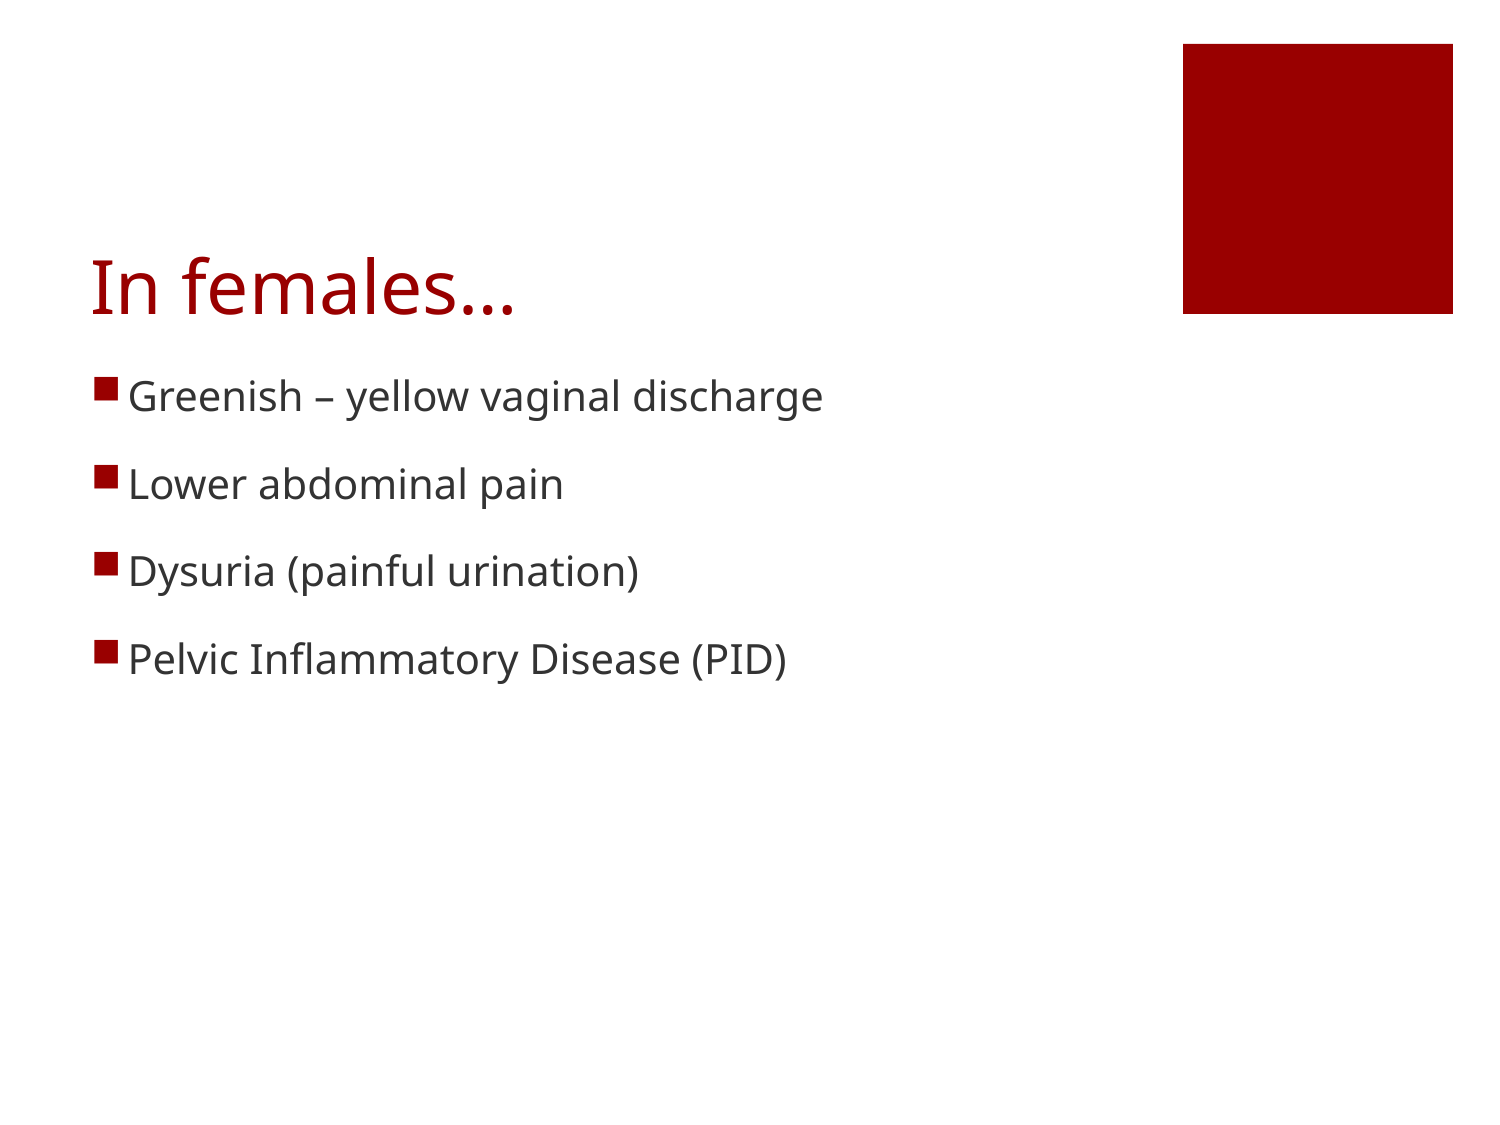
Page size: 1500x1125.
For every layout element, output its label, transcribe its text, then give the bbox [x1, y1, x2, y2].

list Greenish – yellow vaginal discharge Lower abdominal pain Dysuria (painful urination) Pelvic Inflammatory Disease (PID) [75, 362, 1143, 1005]
title In females… [75, 149, 1143, 338]
